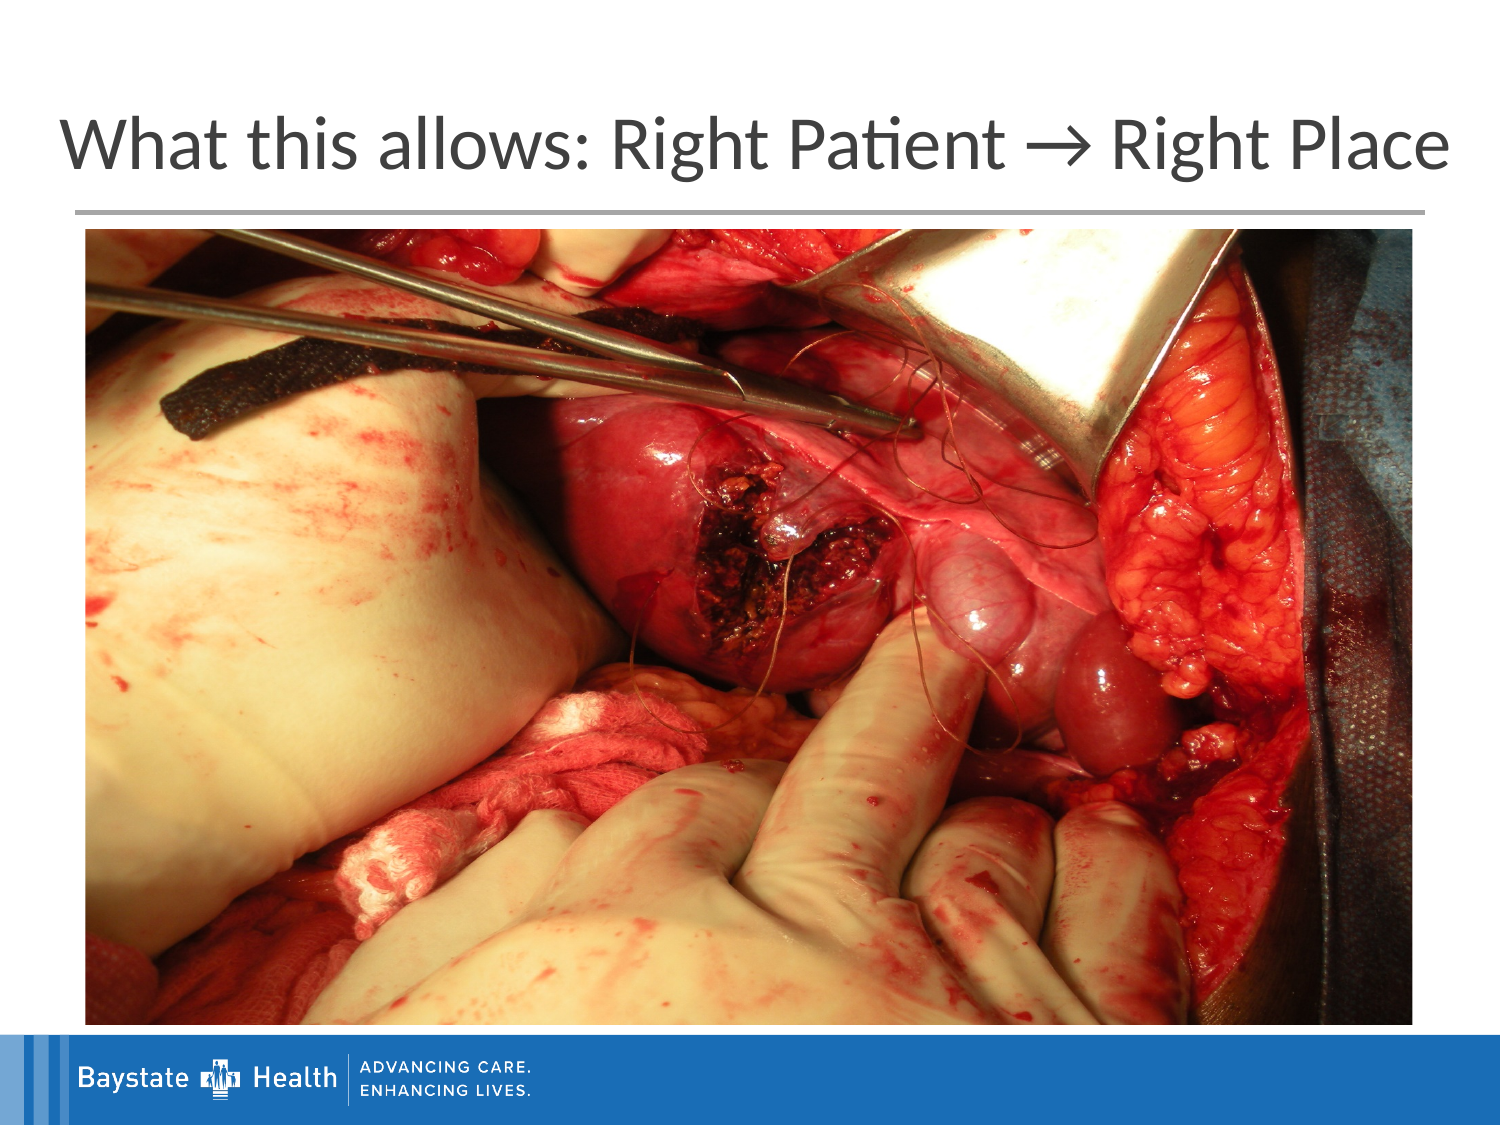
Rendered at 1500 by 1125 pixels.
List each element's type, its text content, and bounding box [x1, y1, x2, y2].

title What this allows: Right Patient → Right Place [12, 45, 1500, 233]
picture [79, 1054, 530, 1106]
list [85, 229, 1413, 1026]
